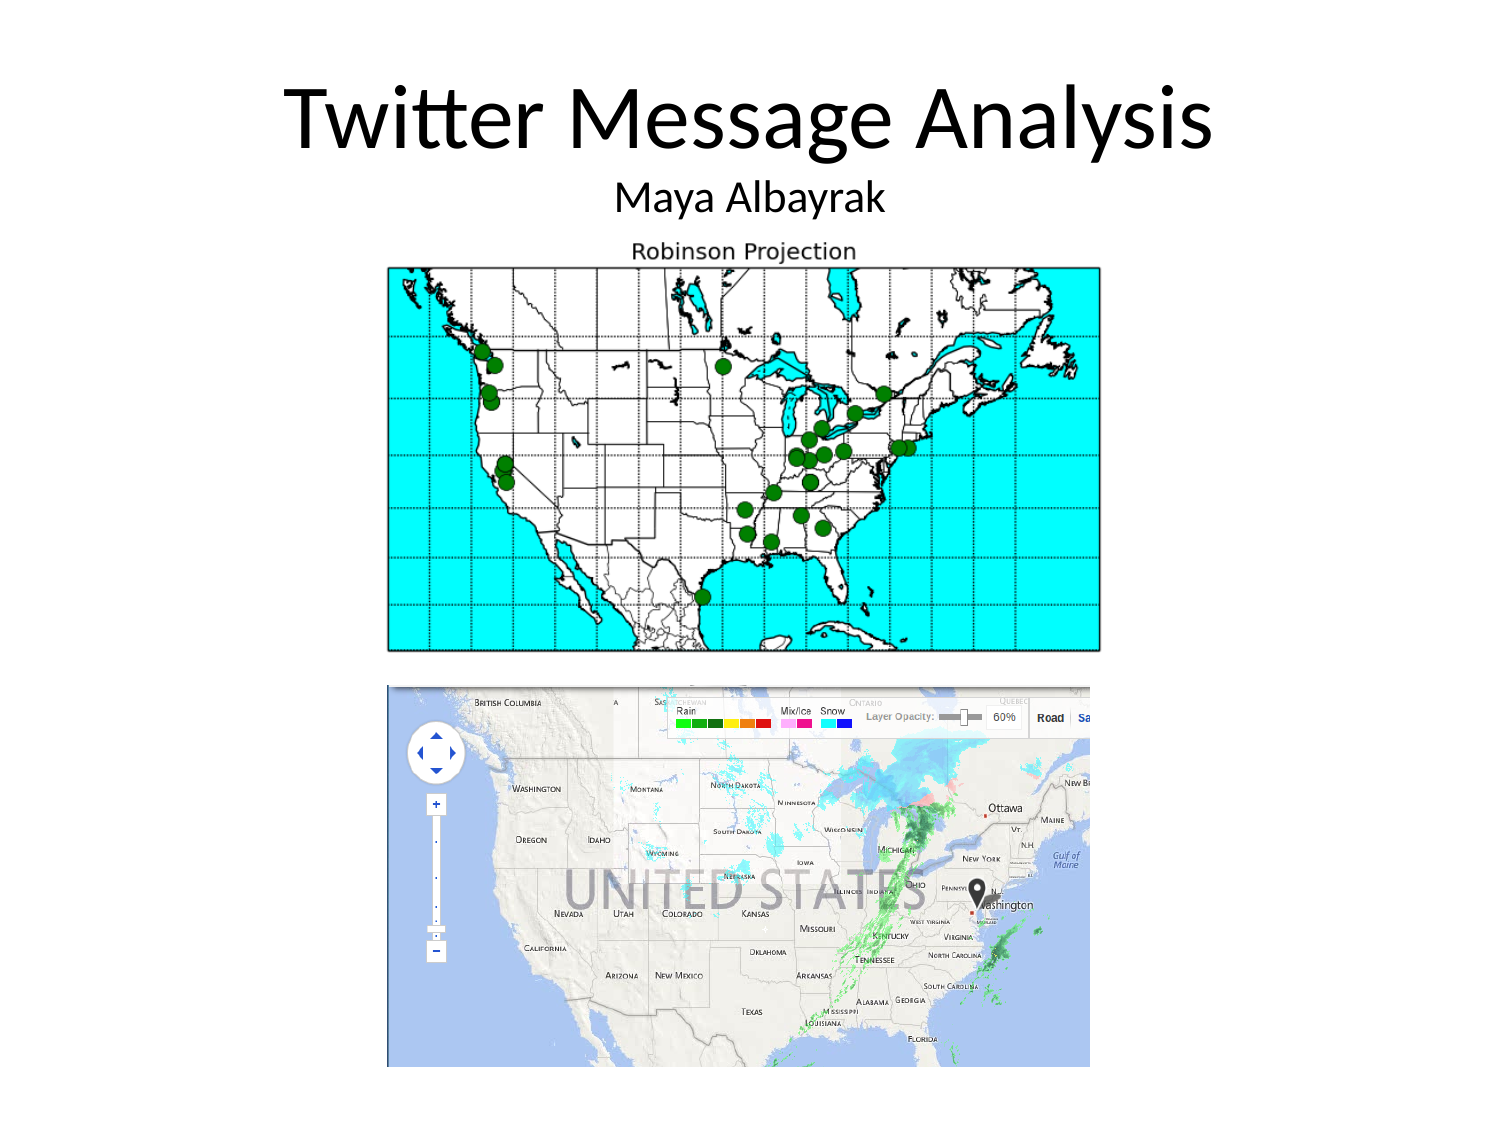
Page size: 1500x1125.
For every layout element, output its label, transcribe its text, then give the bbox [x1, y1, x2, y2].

title Twitter Message Analysis Maya Albayrak [75, 45, 1425, 233]
picture [354, 232, 1113, 654]
picture [387, 685, 1090, 1067]
